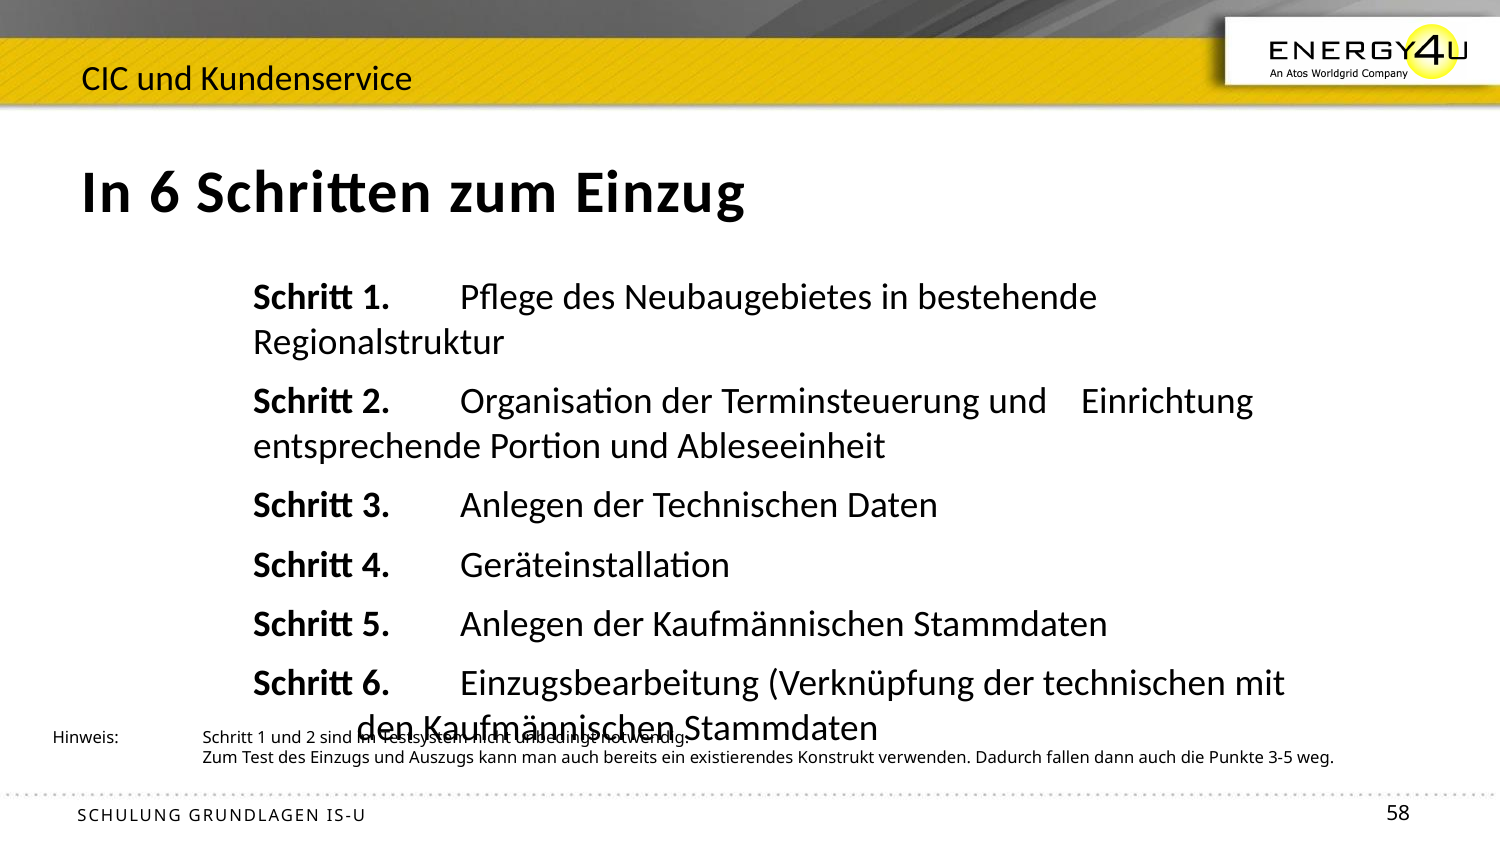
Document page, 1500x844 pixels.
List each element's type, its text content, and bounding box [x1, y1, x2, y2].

list In 6 Schritten zum Einzug [62, 144, 1376, 227]
list CIC und Kundenservice [62, 47, 887, 107]
text_box Hinweis: Schritt 1 und 2 sind im Testsystem nicht unbedingt notwendig. Zum Test des Einzugs und Auszugs kann man auch bereits ein existierendes Konstrukt verwenden. Dadurch fallen dann auch die Punkte 3-5 weg. [37, 719, 1360, 774]
slide_number 58 [1074, 791, 1425, 837]
footer Schulung Grundlagen IS-U [62, 792, 750, 838]
picture [0, 0, 1500, 844]
list Schritt 1. Pflege des Neubaugebietes in bestehende Regionalstruktur Schritt 2. Organisation der Terminsteuerung und Einrichtung entsprechende Portion und Ableseeinheit Schritt 3. Anlegen der Technischen Daten Schritt 4. Geräteinstallation Schritt 5. Anlegen der Kaufmännischen Stammdaten Schritt 6. Einzugsbearbeitung (Verknüpfung der technischen mit den Kaufmännischen Stammdaten [234, 264, 1322, 719]
